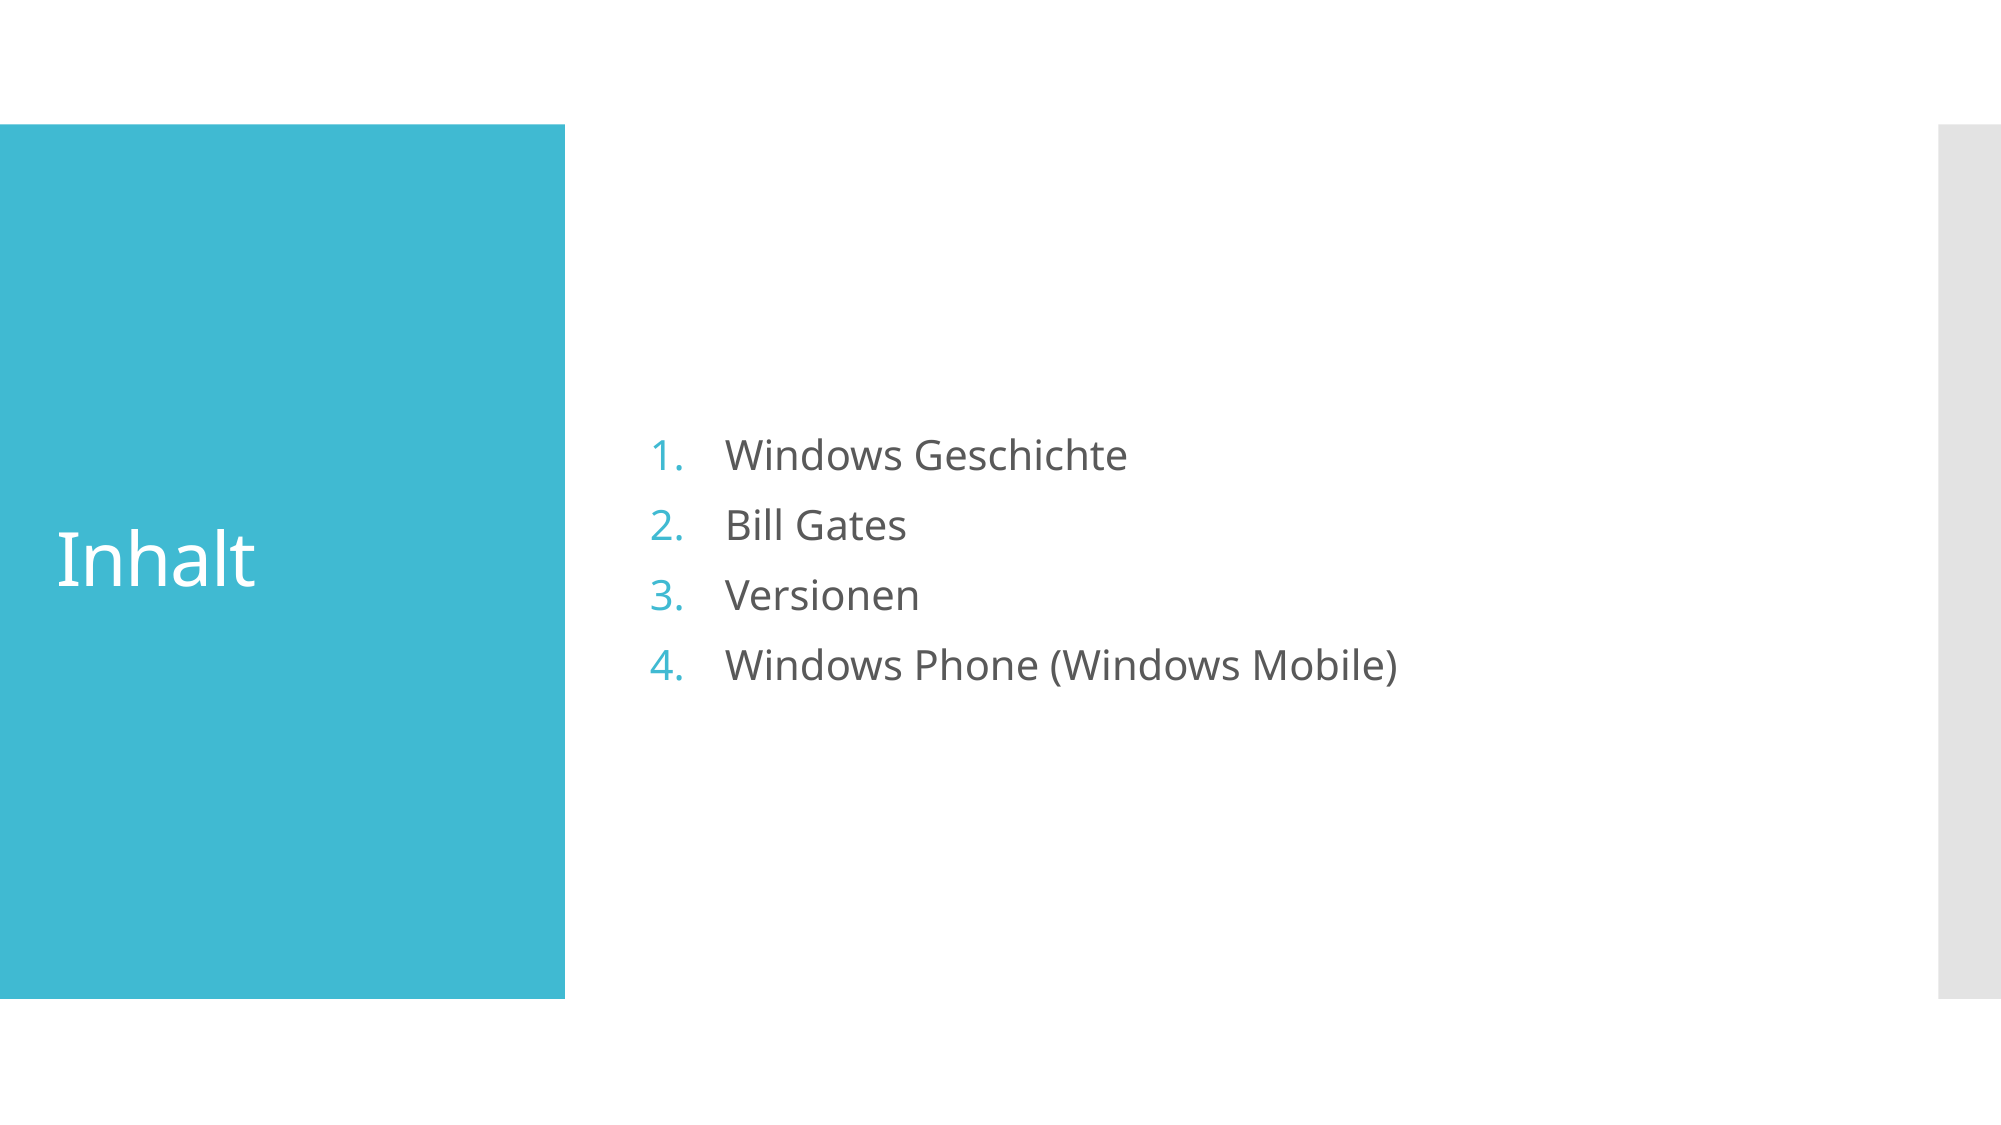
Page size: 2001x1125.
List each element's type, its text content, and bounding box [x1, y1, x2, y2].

title Inhalt [41, 184, 525, 940]
list Windows Geschichte Bill Gates Versionen Windows Phone (Windows Mobile) [634, 141, 1835, 982]
